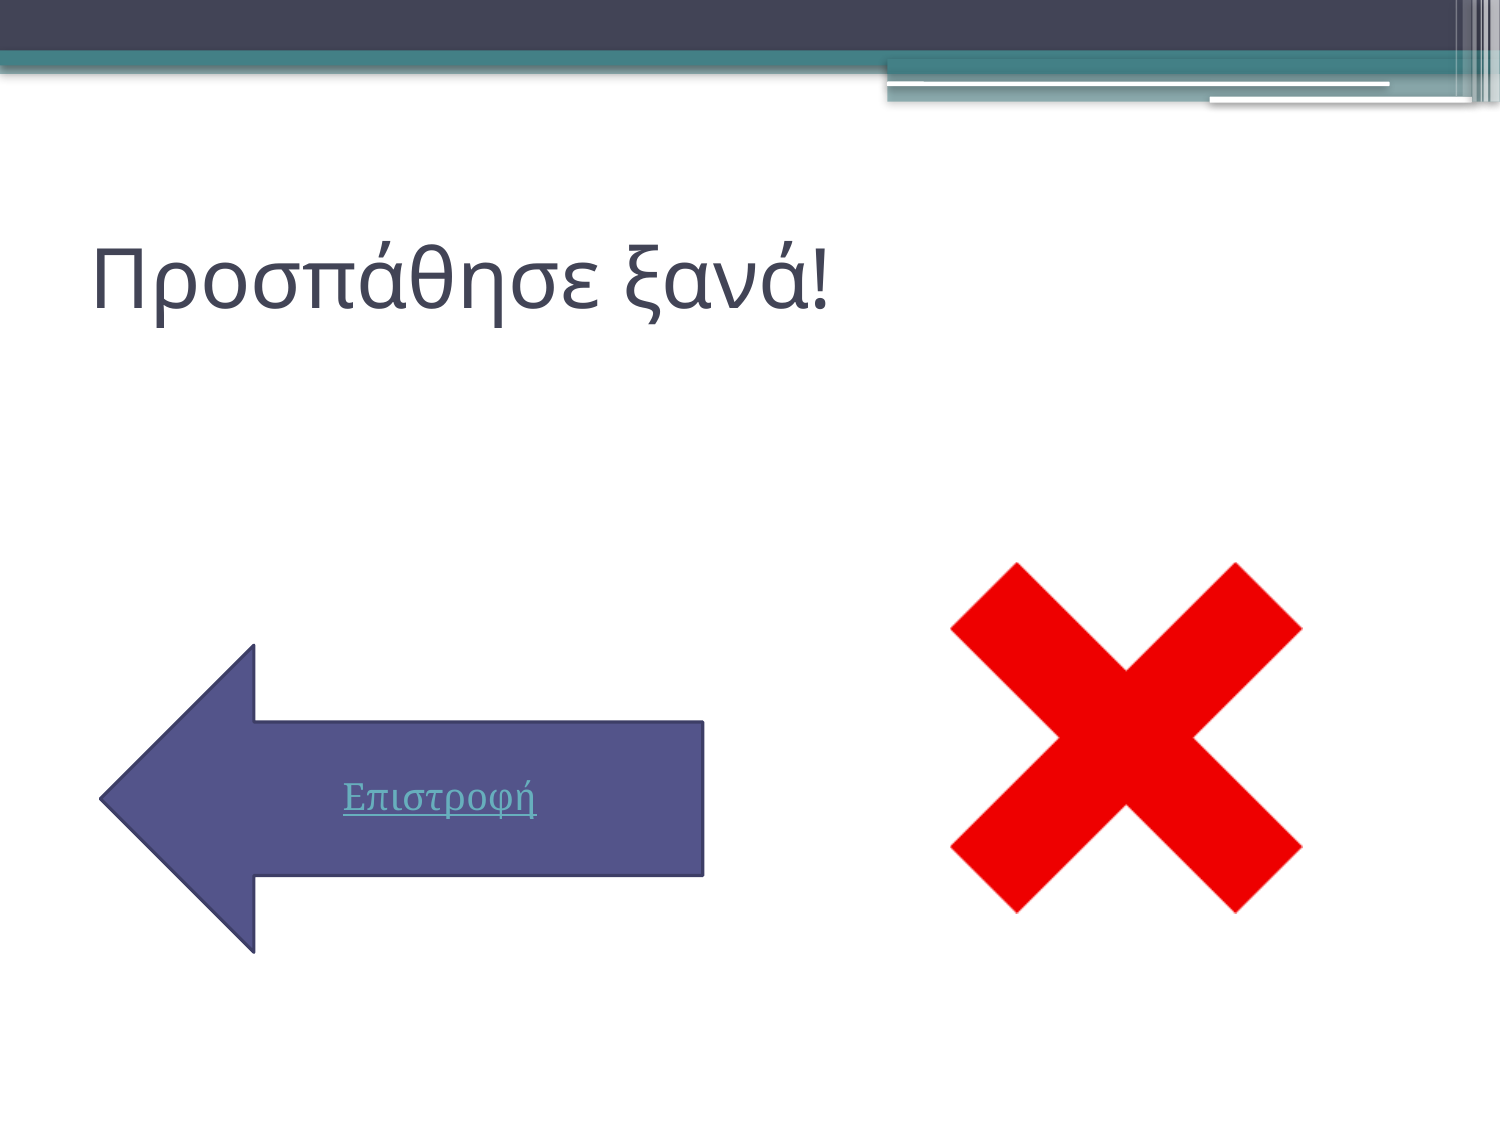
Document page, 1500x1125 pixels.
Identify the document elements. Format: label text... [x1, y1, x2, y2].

picture [950, 562, 1303, 915]
title Προσπάθησε ξανά! [75, 187, 1425, 363]
text_box Επιστροφή [99, 643, 705, 954]
